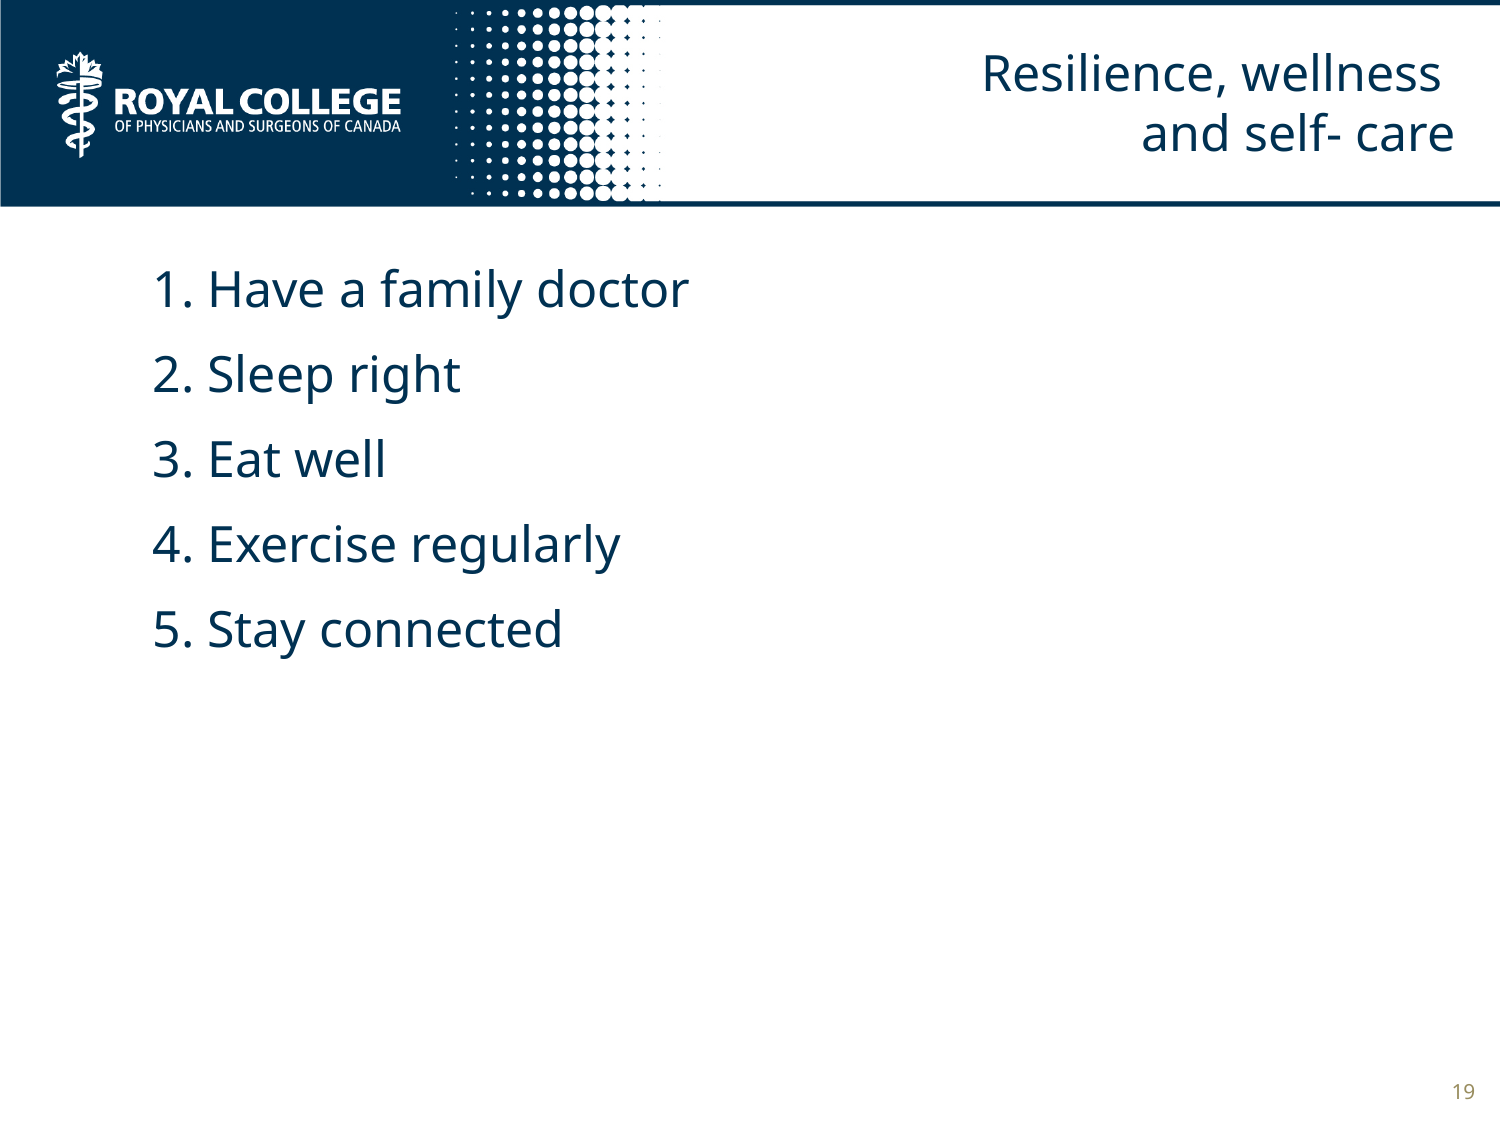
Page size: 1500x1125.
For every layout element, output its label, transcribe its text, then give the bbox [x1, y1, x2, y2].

title Resilience, wellness and self- care [631, 26, 1471, 177]
list 1. Have a family doctor 2. Sleep right 3. Eat well 4. Exercise regularly 5. Stay connected [137, 249, 1350, 975]
slide_number 19 [1402, 1071, 1491, 1125]
picture [0, 0, 1500, 207]
